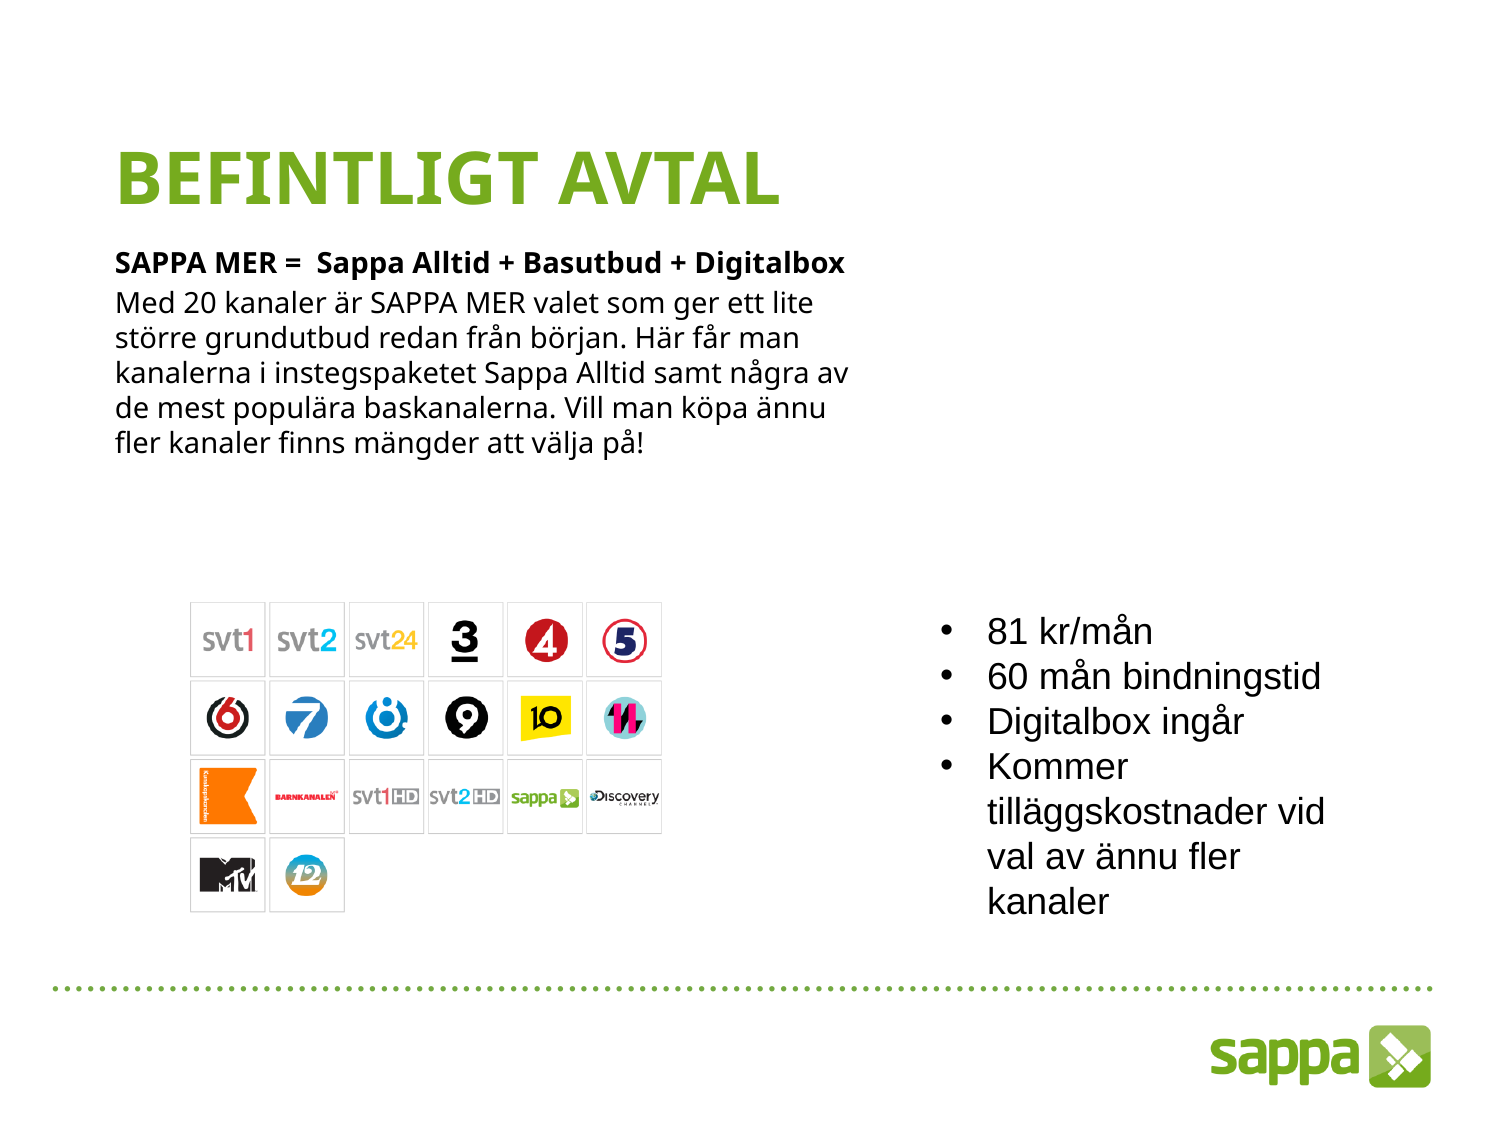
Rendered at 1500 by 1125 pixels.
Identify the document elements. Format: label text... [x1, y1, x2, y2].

picture [1210, 1023, 1431, 1088]
list SAPPA MER = Sappa Alltid + Basutbud + Digitalbox Med 20 kanaler är SAPPA MER valet som ger ett lite större grundutbud redan från början. Här får man kanalerna i instegspaketet Sappa Alltid samt några av de mest populära baskanalerna. Vill man köpa ännu fler kanaler finns mängder att välja på! [100, 236, 869, 544]
picture [188, 599, 662, 919]
text_box Befintligt AVTAL [100, 123, 1294, 223]
text_box 81 kr/mån 60 mån bindningstid Digitalbox ingår Kommer tilläggskostnader vid val av ännu fler kanaler [925, 599, 1356, 930]
